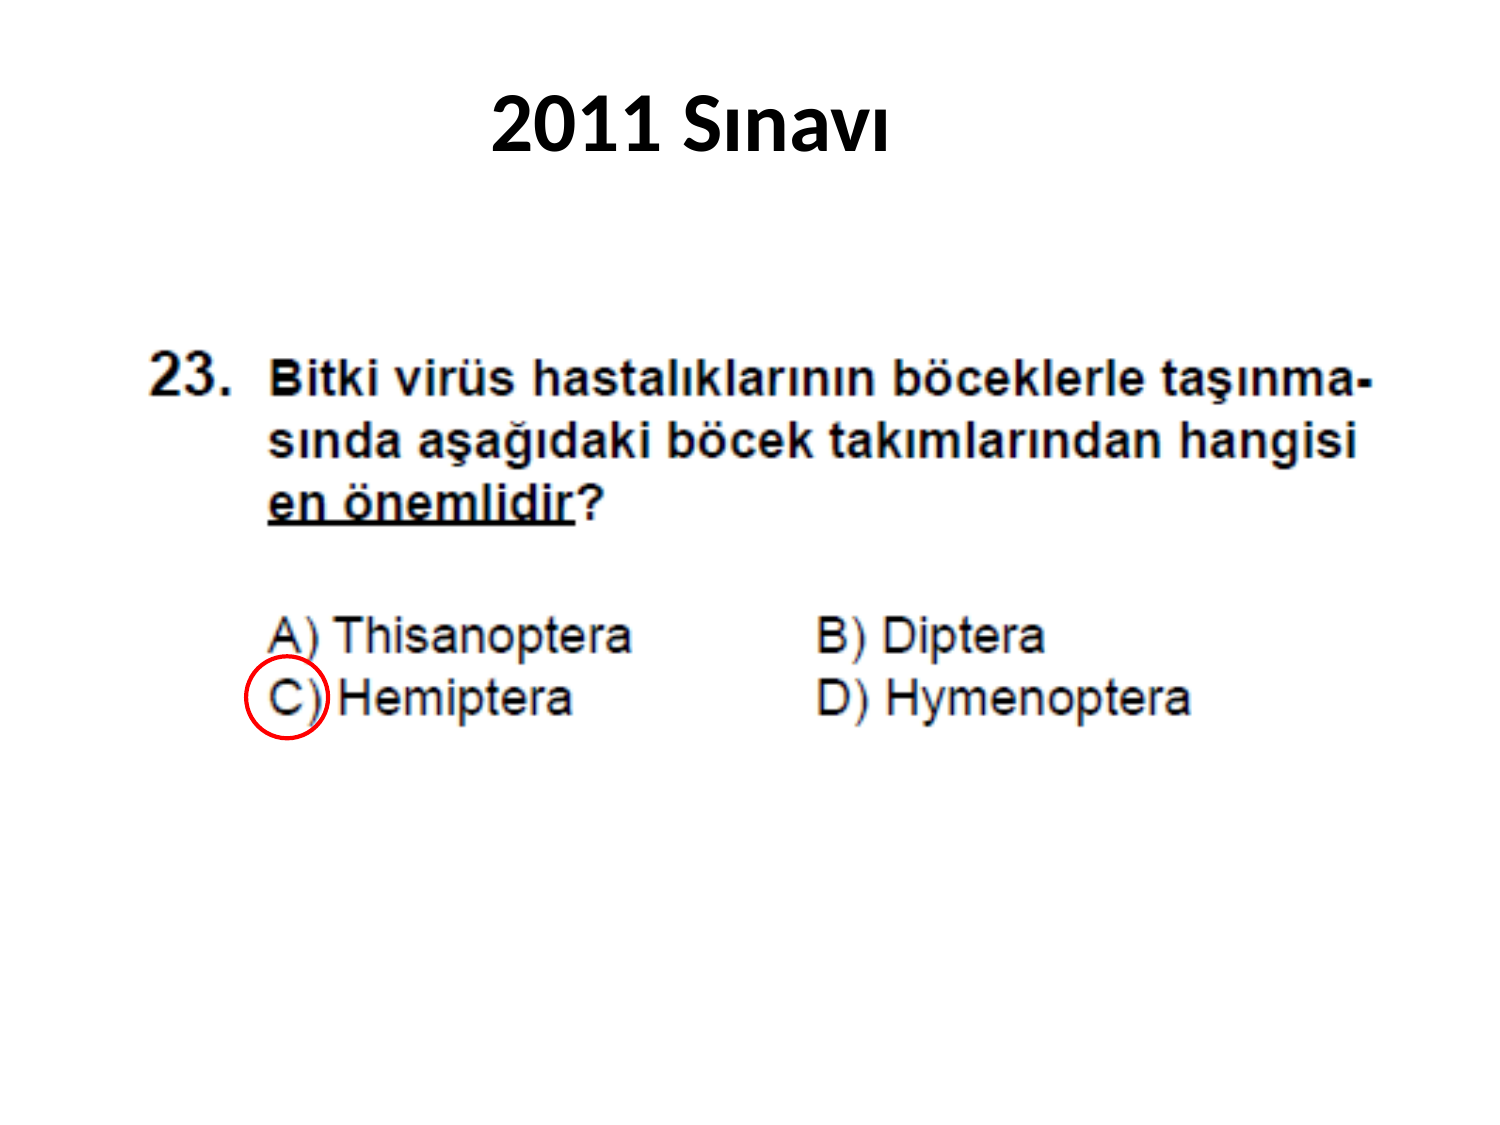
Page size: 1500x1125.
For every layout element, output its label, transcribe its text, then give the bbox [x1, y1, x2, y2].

text_box 2011 Sınavı [257, 58, 1125, 176]
picture [85, 292, 1415, 833]
